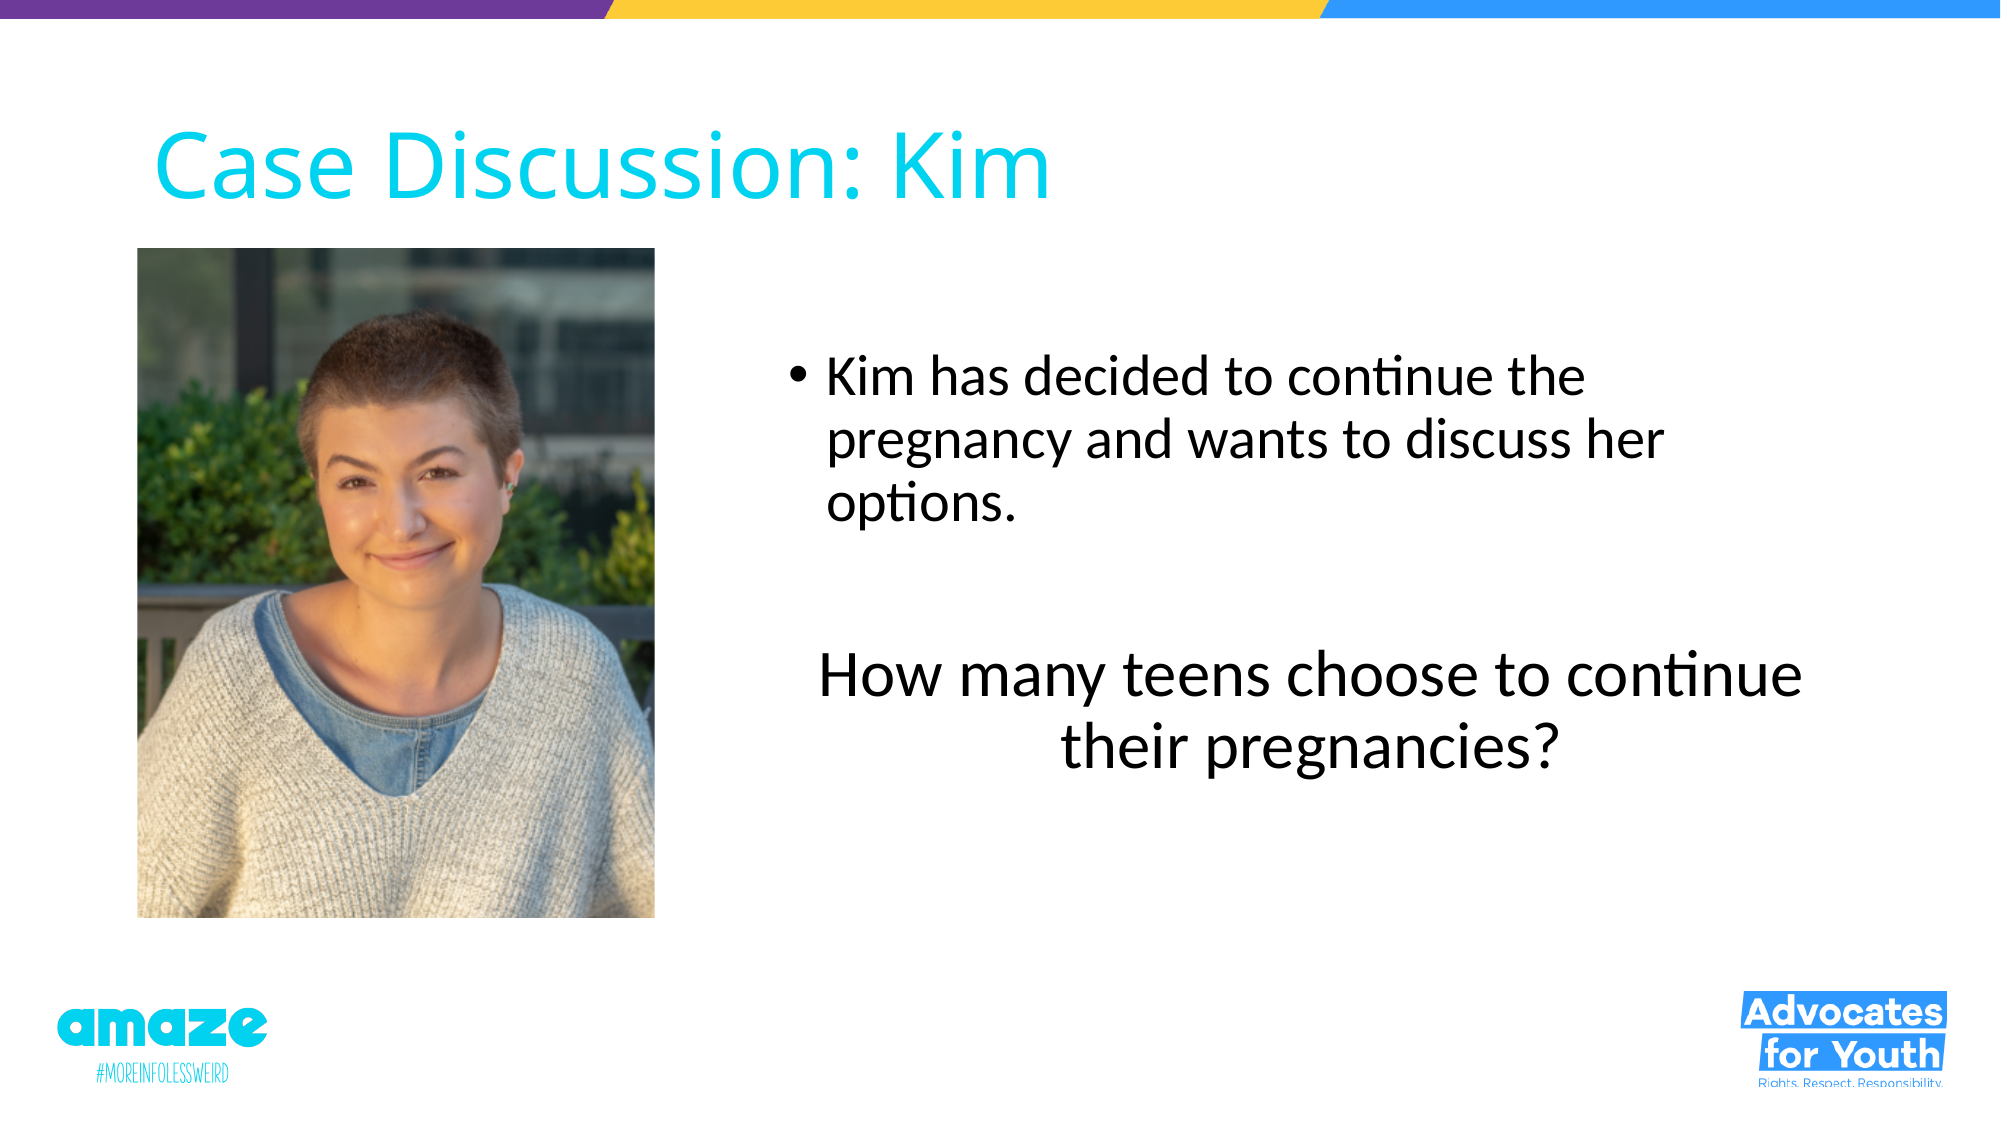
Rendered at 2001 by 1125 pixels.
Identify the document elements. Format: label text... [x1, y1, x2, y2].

picture [137, 248, 655, 918]
picture [584, 0, 2001, 28]
picture [0, 934, 321, 1125]
list Kim has decided to continue the pregnancy and wants to discuss her options. How many teens choose to continue their pregnancies? [773, 252, 1850, 918]
title Case Discussion: Kim [137, 59, 1863, 278]
